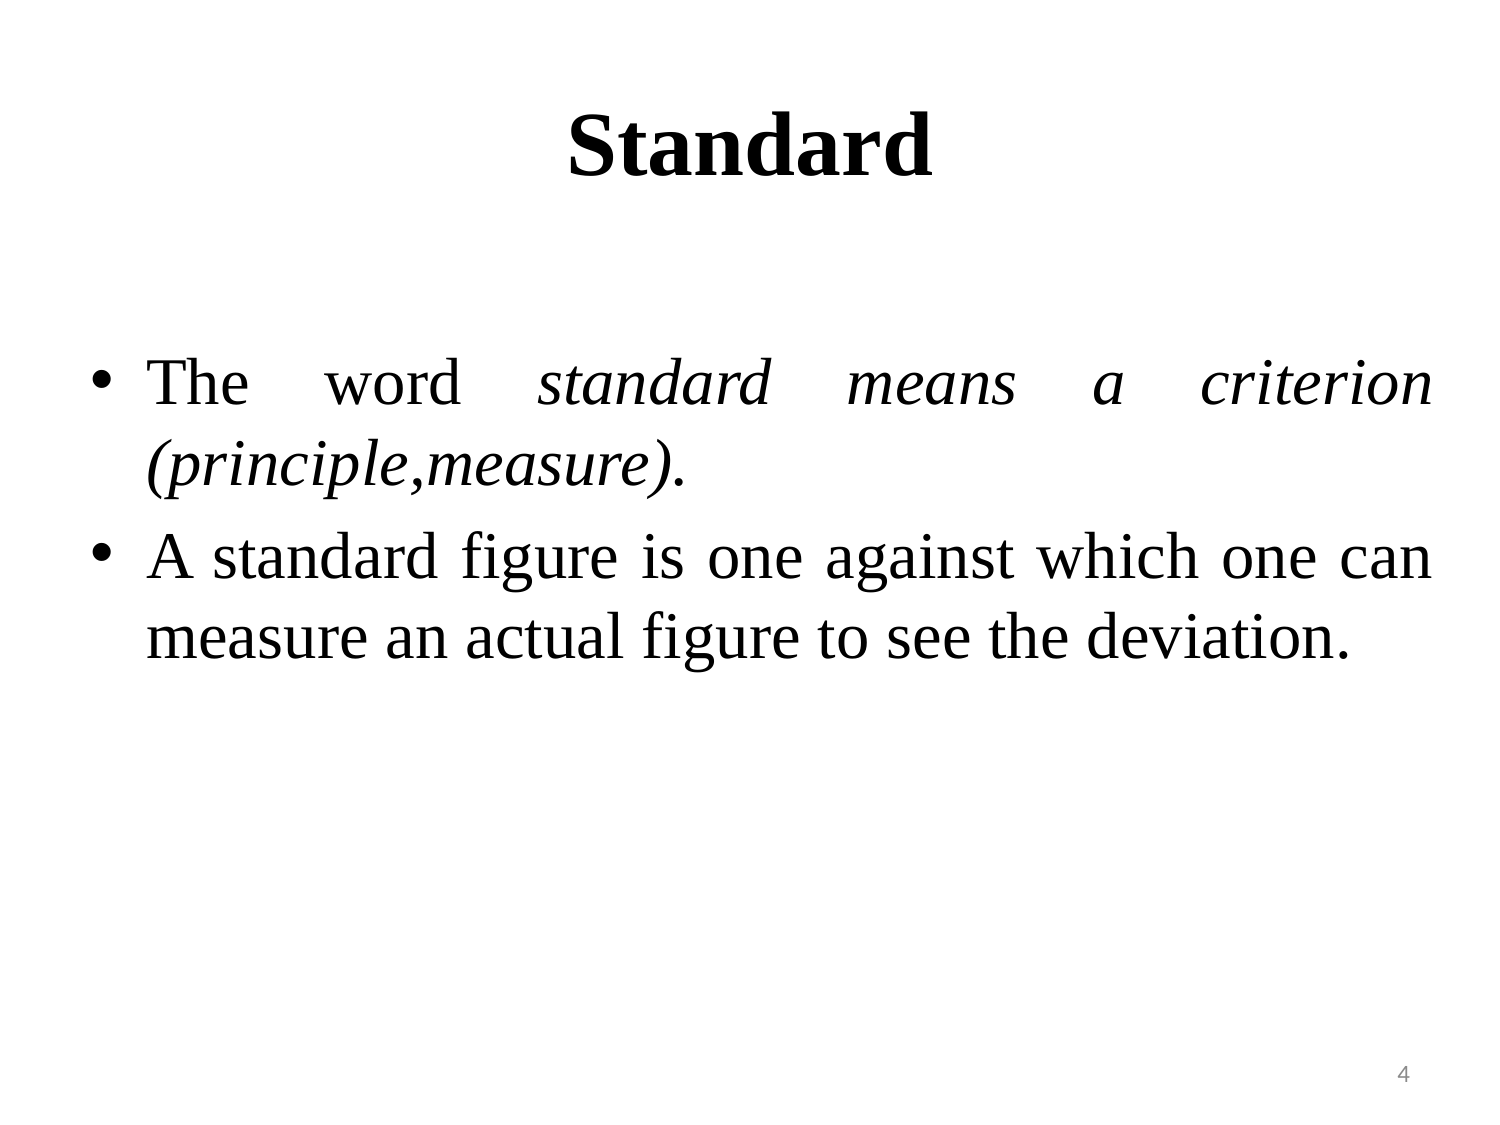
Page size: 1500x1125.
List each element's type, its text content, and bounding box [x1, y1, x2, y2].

list The word standard means a criterion (principle,measure). A standard figure is one against which one can measure an actual figure to see the deviation. [75, 237, 1450, 988]
title Standard [75, 45, 1425, 233]
slide_number 4 [1074, 1042, 1425, 1103]
